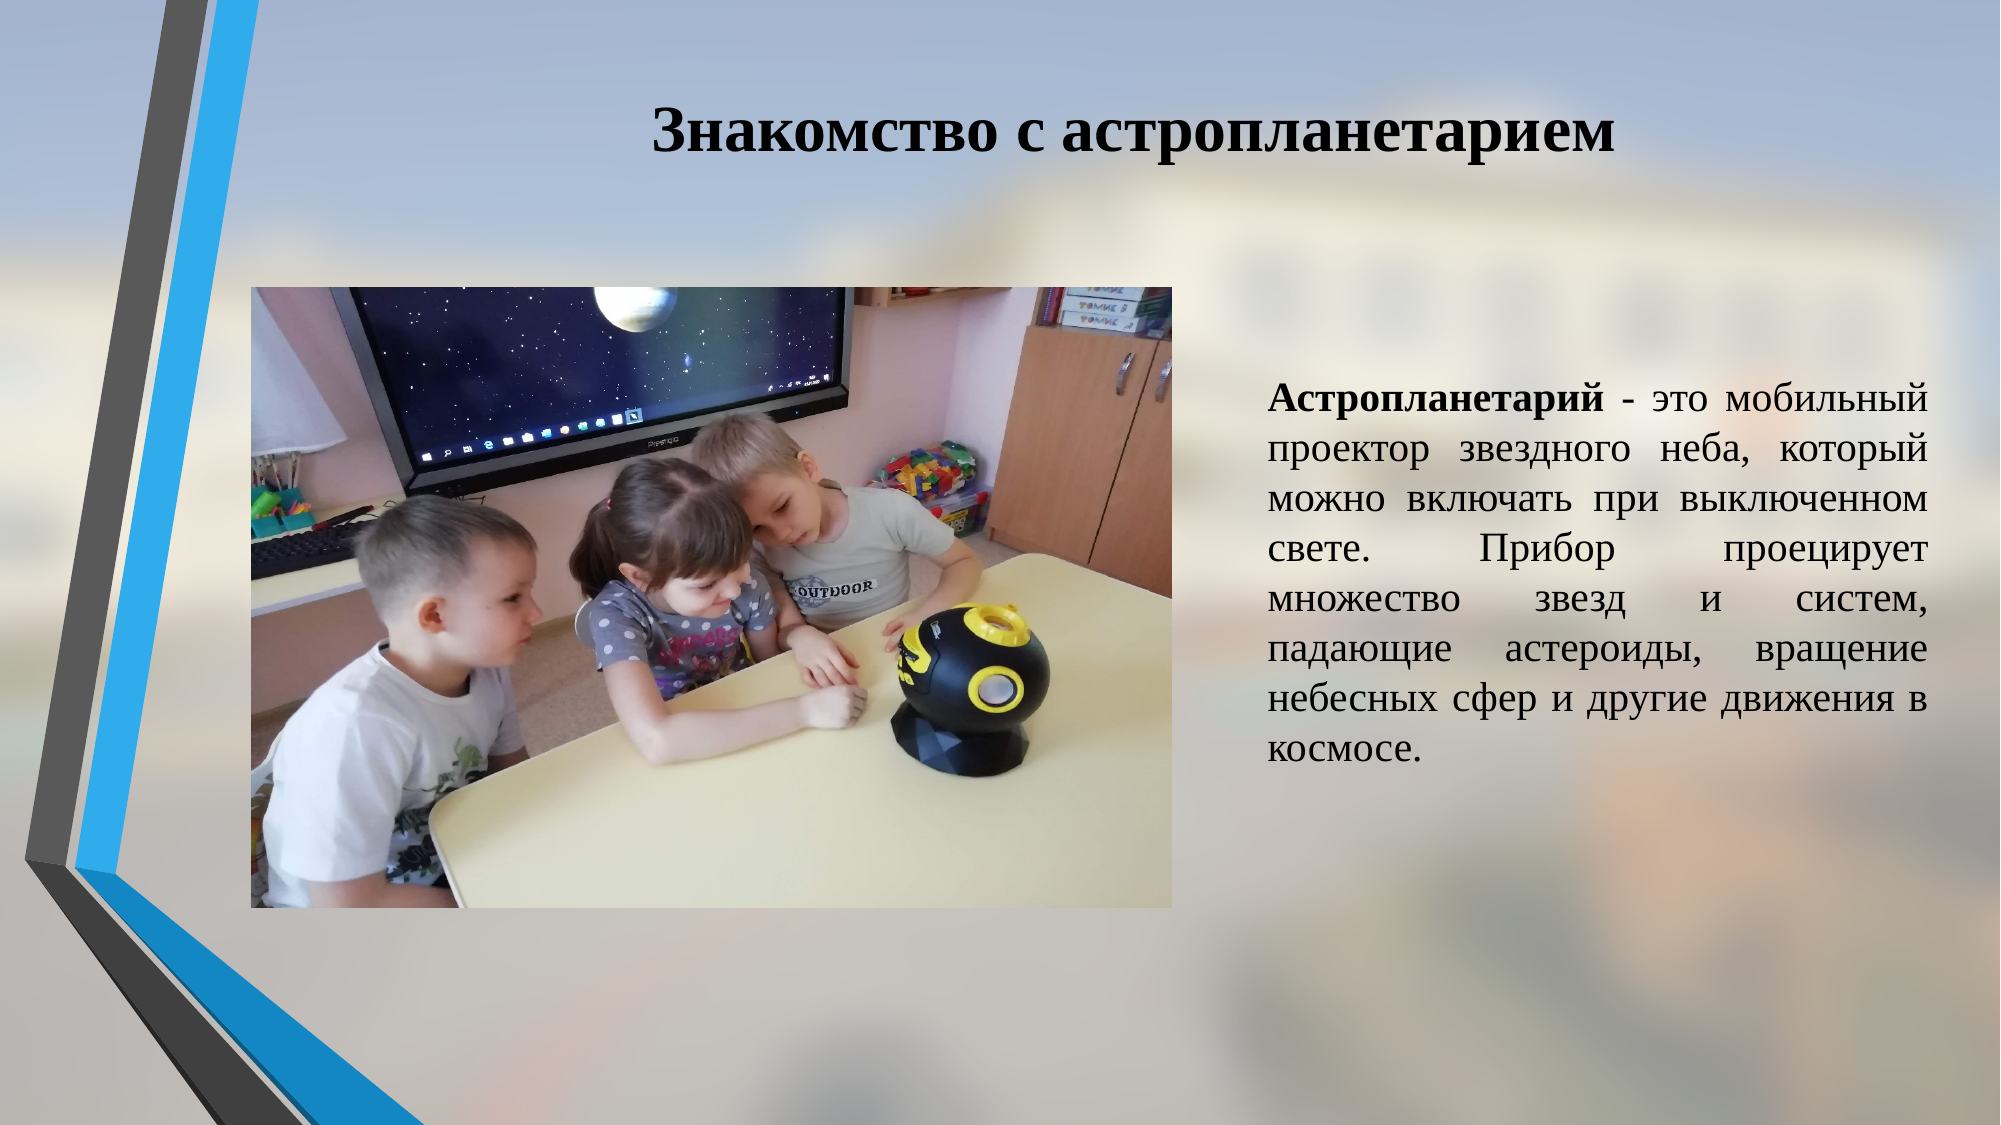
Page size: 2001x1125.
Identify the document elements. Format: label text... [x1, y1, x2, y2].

text_box Астропланетарий - это мобильный проектор звездного неба, который можно включать при выключенном свете. Прибор проецирует множество звезд и систем, падающие астероиды, вращение небесных сфер и другие движения в космосе. [1252, 362, 1944, 828]
title Знакомство с астропланетарием [543, 31, 1725, 173]
picture [251, 286, 1173, 908]
